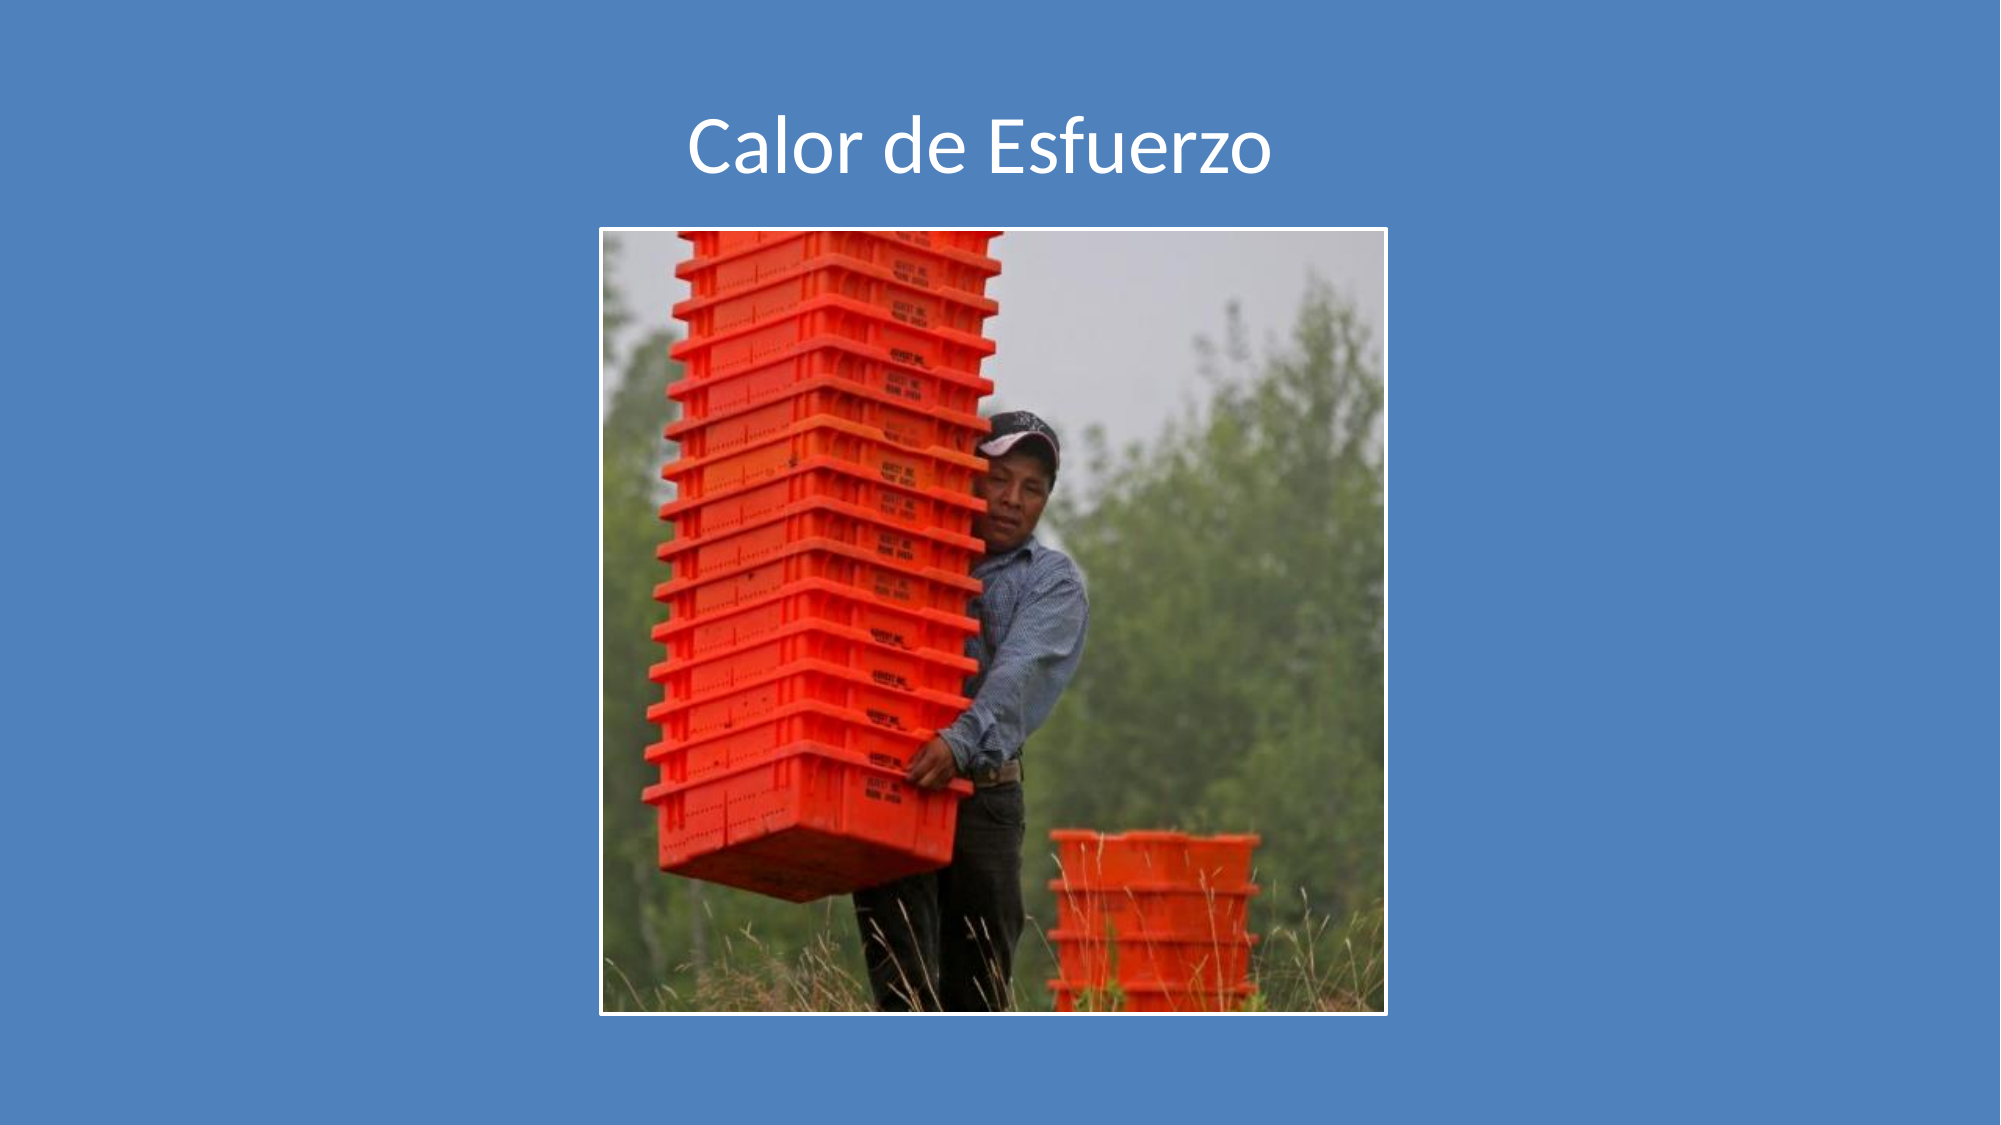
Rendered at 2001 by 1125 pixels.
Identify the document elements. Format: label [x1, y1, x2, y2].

text_box [287, 24, 1701, 1063]
